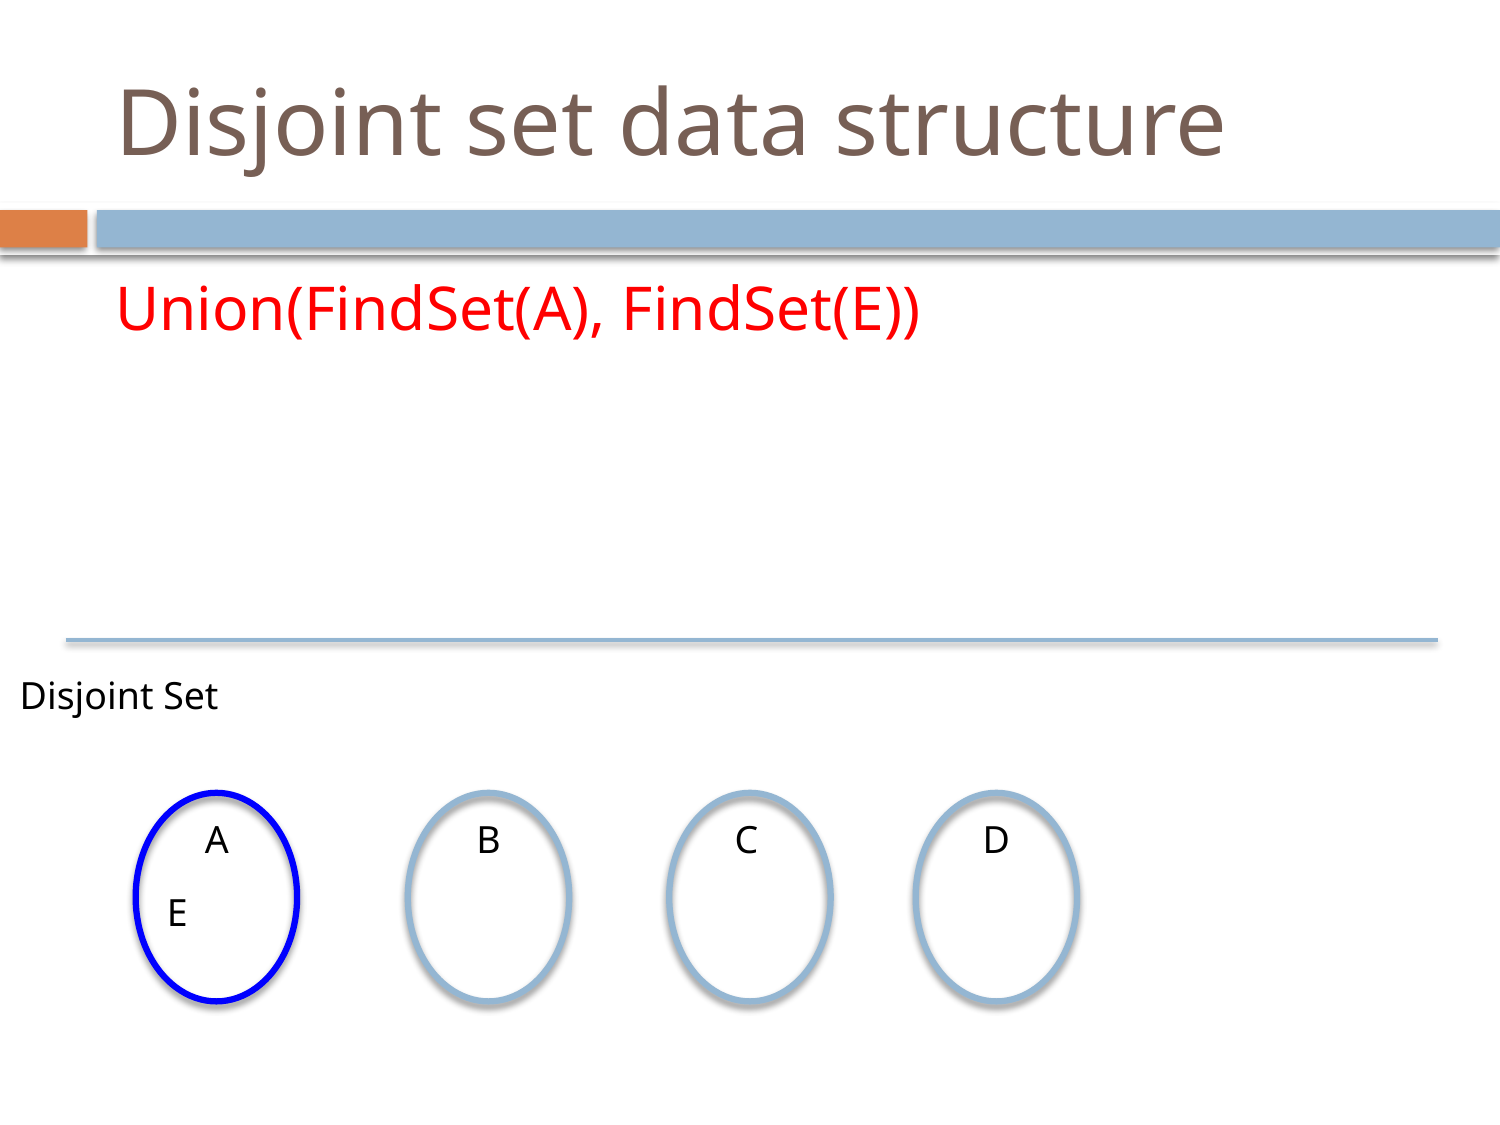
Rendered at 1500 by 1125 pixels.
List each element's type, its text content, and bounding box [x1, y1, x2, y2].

list Union(FindSet(A), FindSet(E)) [100, 262, 1438, 442]
text_box E [152, 881, 203, 942]
text_box B [461, 808, 516, 868]
text_box C [719, 808, 774, 868]
text_box D [967, 808, 1025, 868]
text_box [914, 791, 1078, 1003]
text_box Disjoint Set [4, 664, 234, 725]
text_box [134, 791, 298, 1003]
text_box [406, 791, 571, 1003]
text_box [668, 791, 832, 1003]
title Disjoint set data structure [100, 37, 1438, 200]
